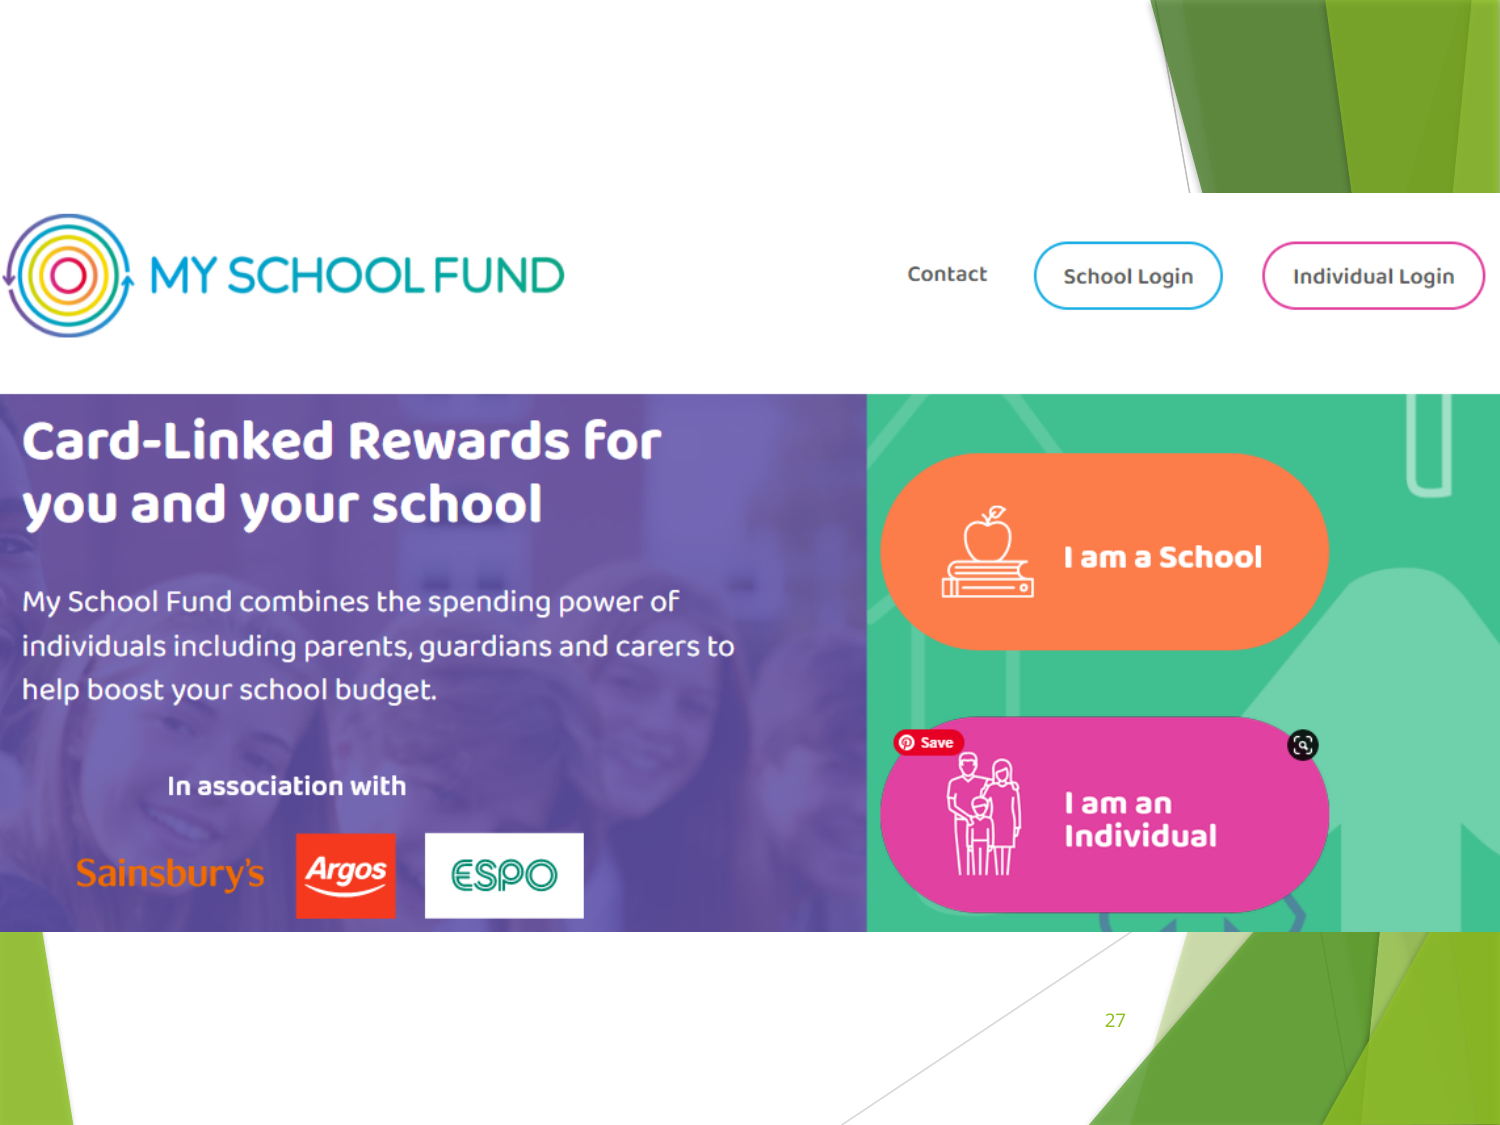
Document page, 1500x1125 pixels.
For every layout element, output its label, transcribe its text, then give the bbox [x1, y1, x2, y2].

picture [0, 193, 1500, 932]
slide_number 27 [1057, 991, 1142, 1051]
